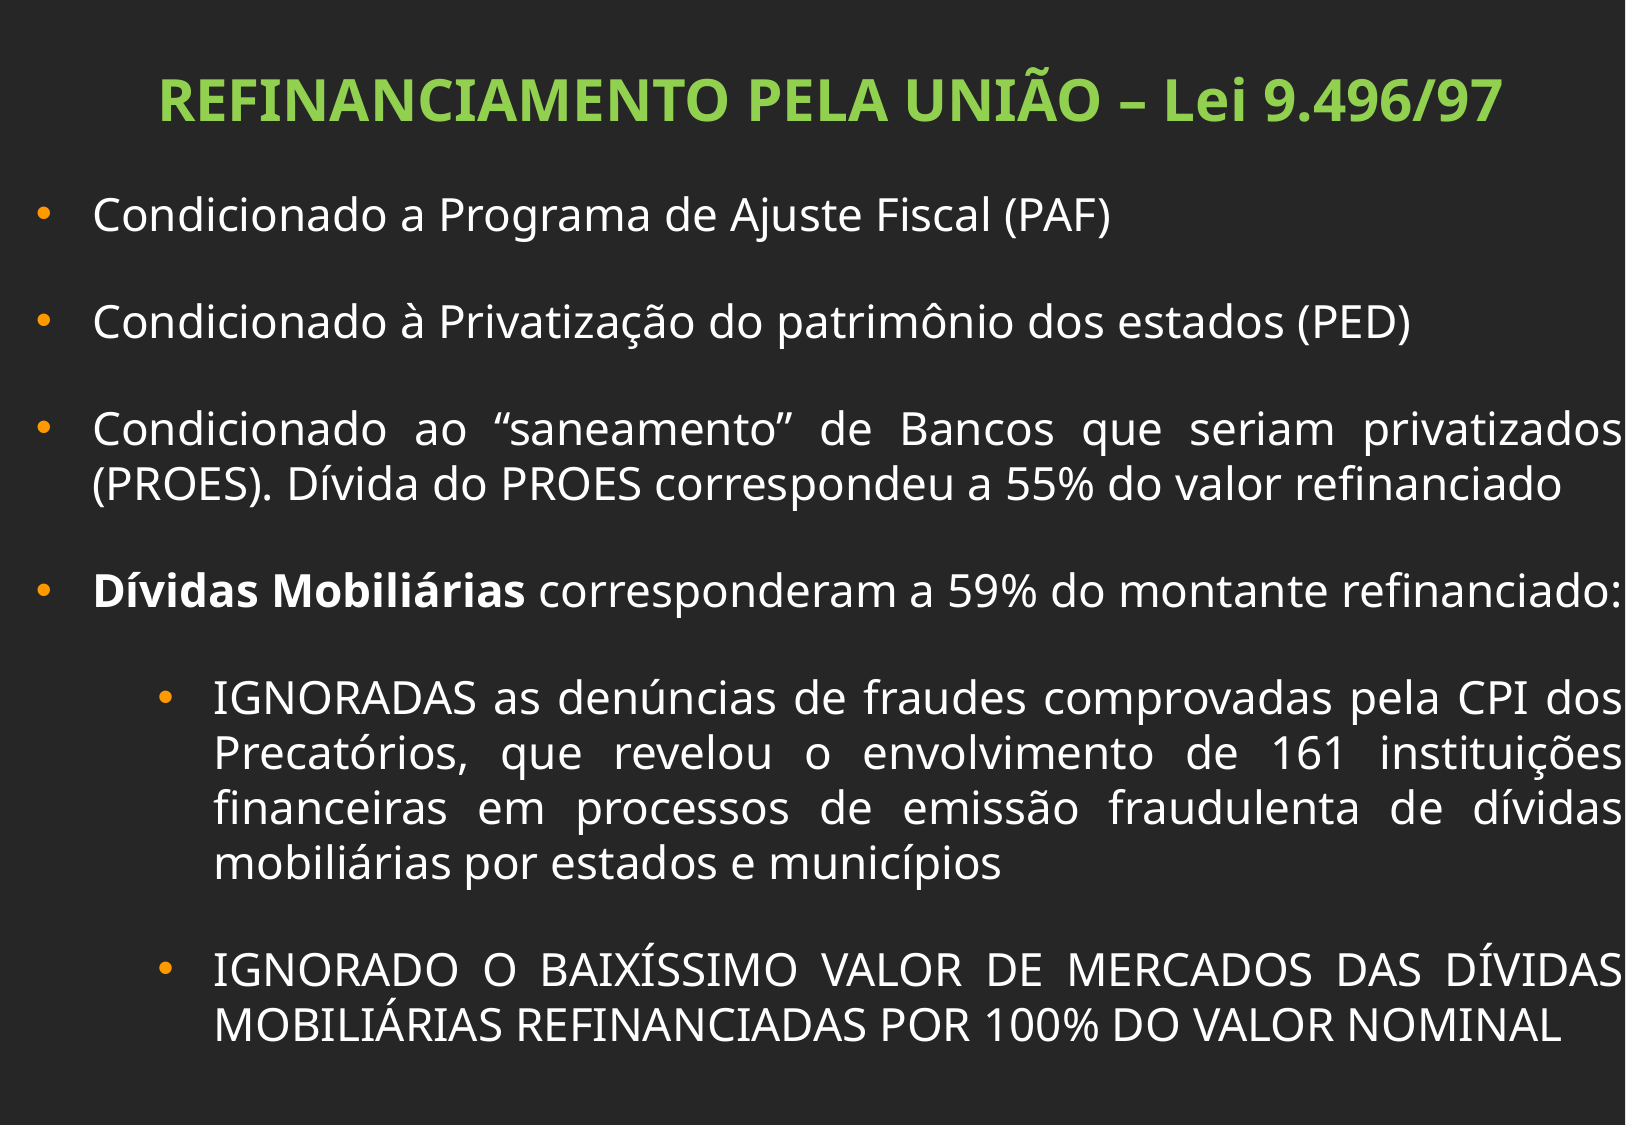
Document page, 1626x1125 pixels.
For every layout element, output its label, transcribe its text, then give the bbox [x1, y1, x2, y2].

text_box REFINANCIAMENTO PELA UNIÃO – Lei 9.496/97 Condicionado a Programa de Ajuste Fiscal (PAF) Condicionado à Privatização do patrimônio dos estados (PED) Condicionado ao “saneamento” de Bancos que seriam privatizados (PROES). Dívida do PROES correspondeu a 55% do valor refinanciado Dívidas Mobiliárias corresponderam a 59% do montante refinanciado: IGNORADAS as denúncias de fraudes comprovadas pela CPI dos Precatórios, que revelou o envolvimento de 161 instituições financeiras em processos de emissão fraudulenta de dívidas mobiliárias por estados e municípios IGNORADO O BAIXÍSSIMO VALOR DE MERCADOS DAS DÍVIDAS MOBILIÁRIAS REFINANCIADAS POR 100% DO VALOR NOMINAL [21, 0, 1625, 1059]
